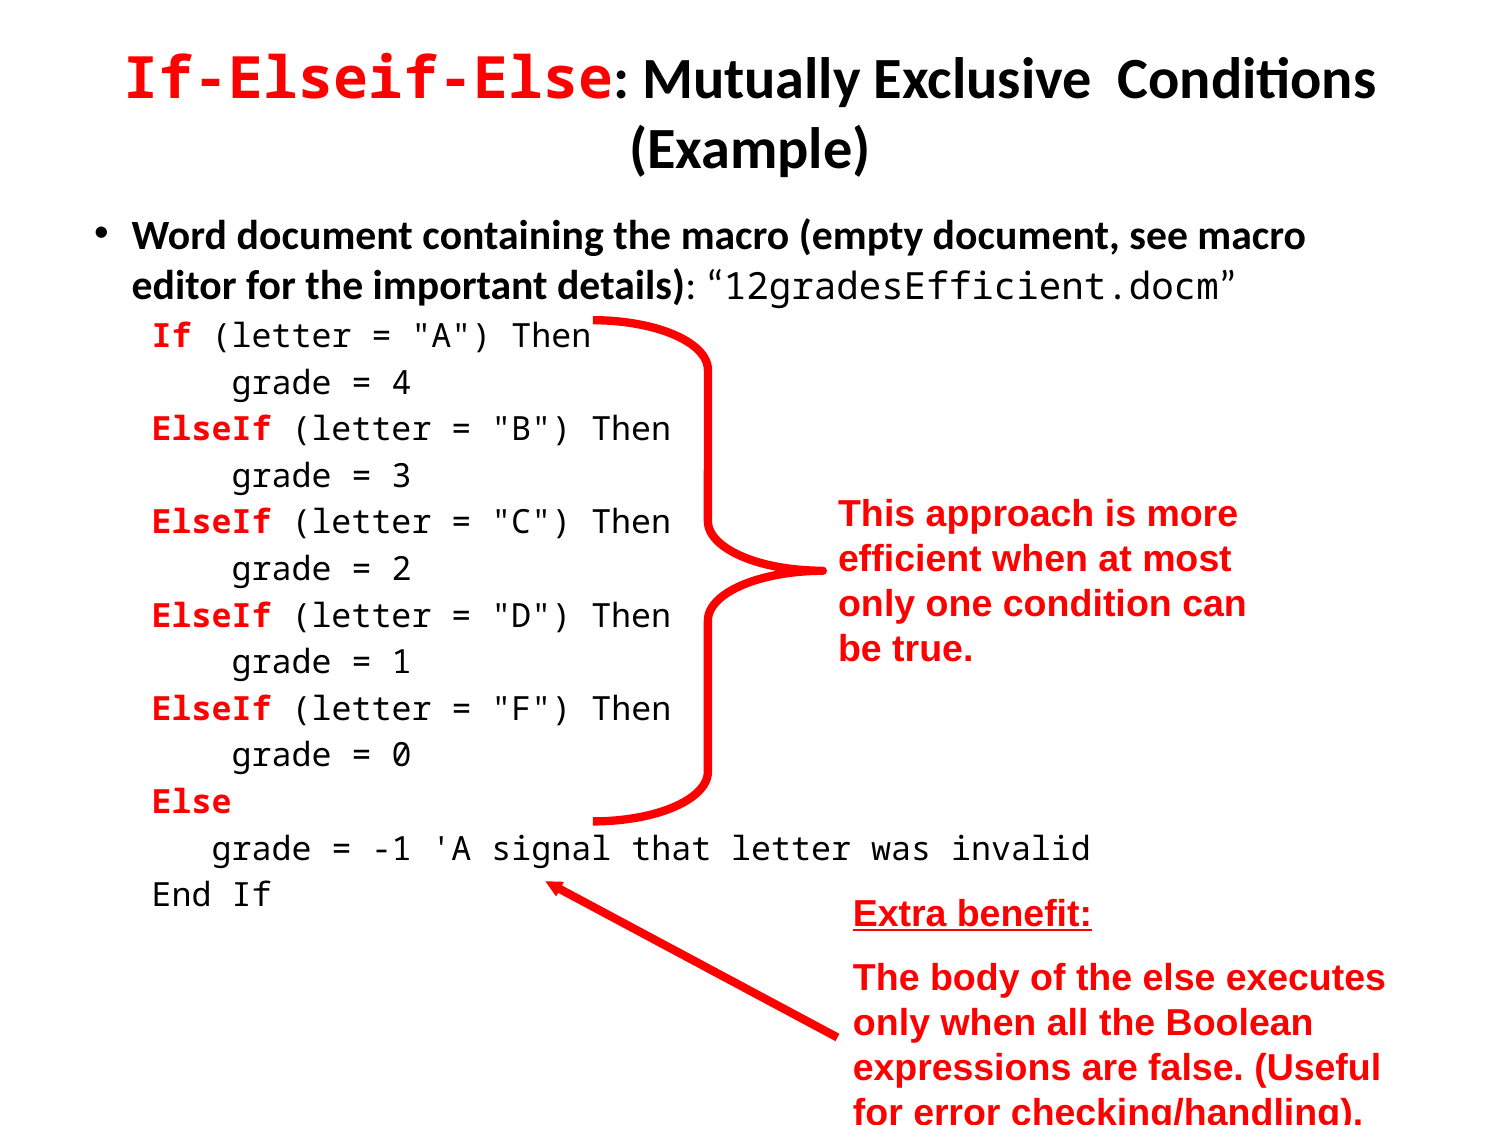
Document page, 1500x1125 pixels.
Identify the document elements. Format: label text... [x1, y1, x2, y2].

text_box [545, 881, 1438, 1125]
title If-Elseif-Else: Mutually Exclusive Conditions (Example) [75, 45, 1425, 175]
list Word document containing the macro (empty document, see macro editor for the important details): “12gradesEfficient.docm” If (letter = "A") Then grade = 4 ElseIf (letter = "B") Then grade = 3 ElseIf (letter = "C") Then grade = 2 ElseIf (letter = "D") Then grade = 1 ElseIf (letter = "F") Then grade = 0 Else grade = -1 'A signal that letter was invalid End If [79, 200, 1421, 1113]
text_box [592, 319, 1309, 822]
